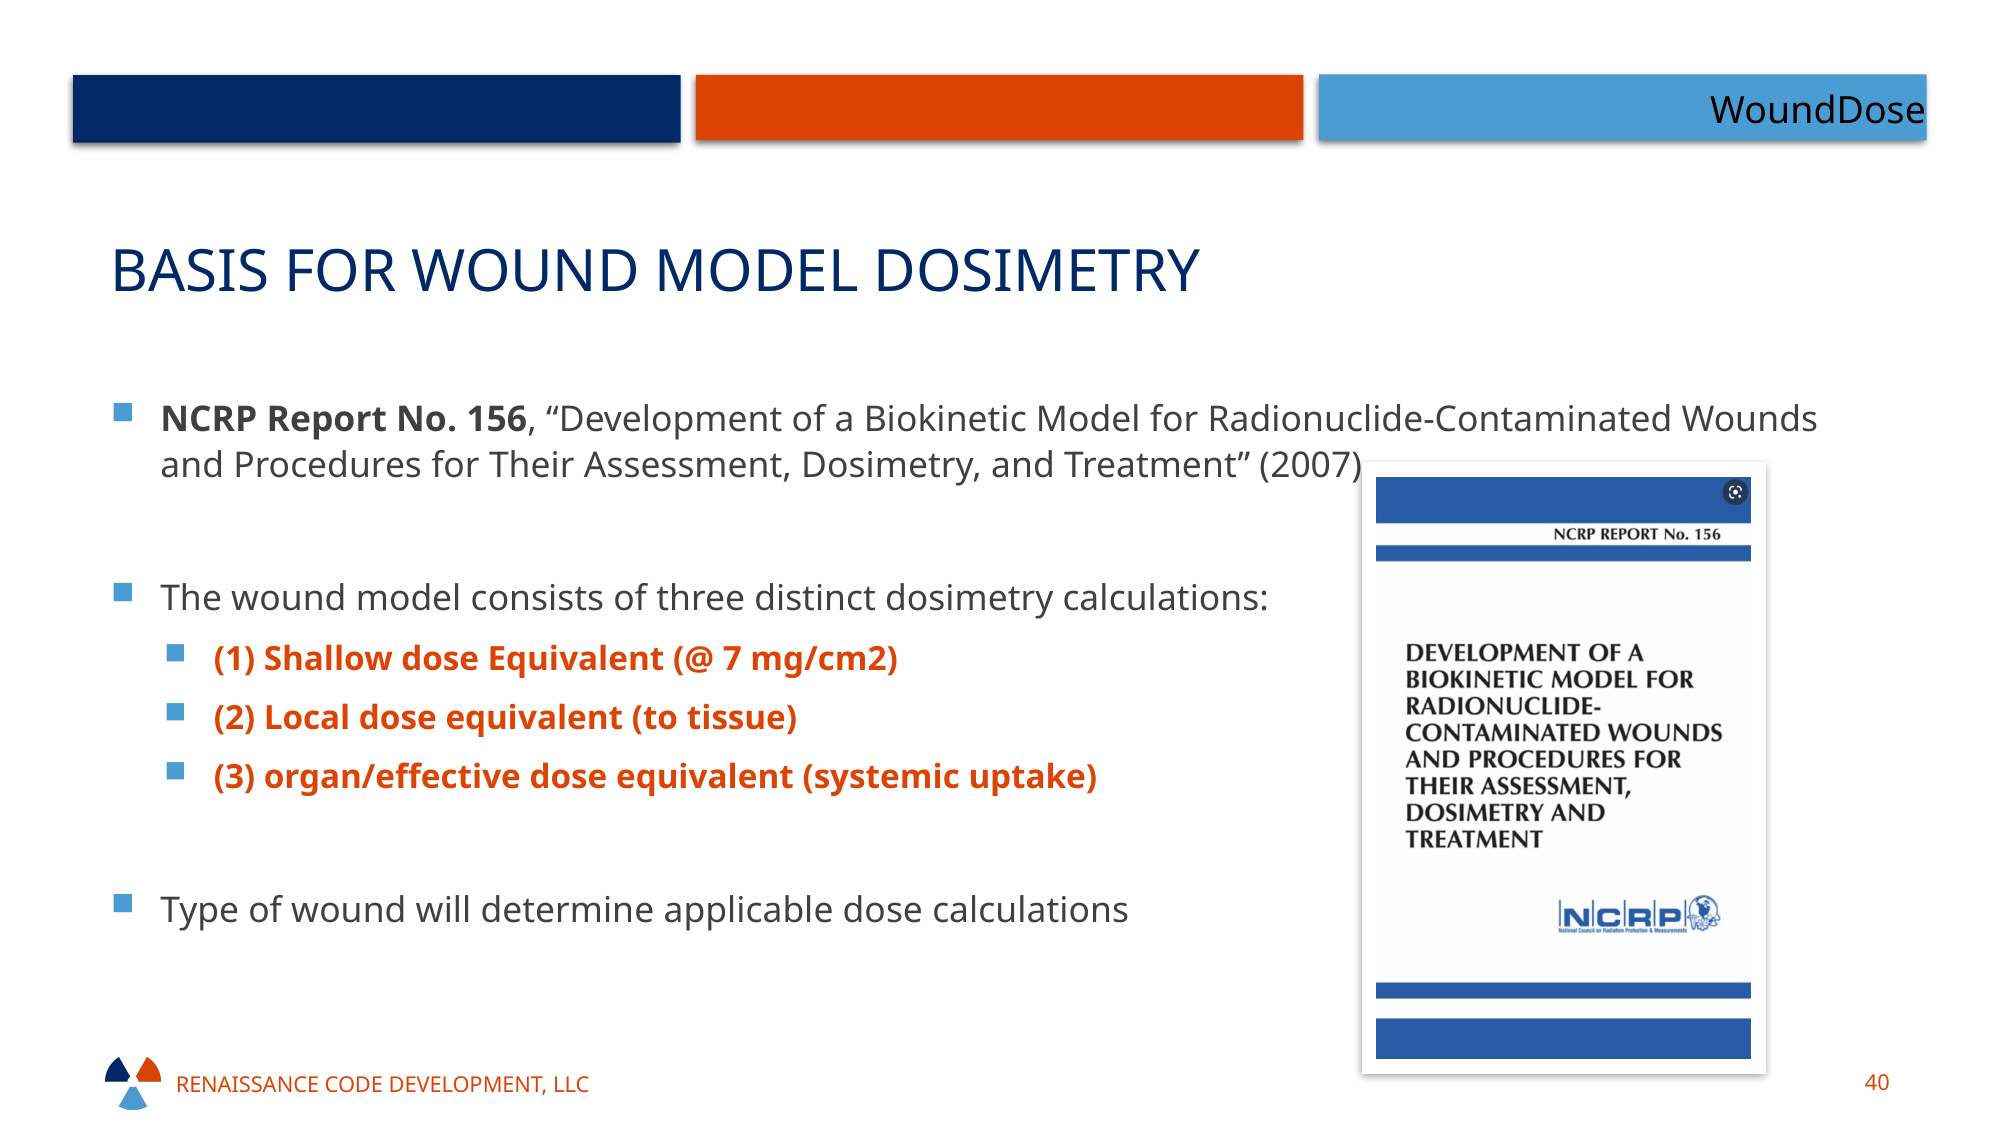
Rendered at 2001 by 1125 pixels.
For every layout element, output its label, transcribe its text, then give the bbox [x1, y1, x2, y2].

picture [105, 1057, 160, 1110]
picture [1375, 476, 1752, 1060]
list NCRP Report No. 156, “Development of a Biokinetic Model for Radionuclide-Contaminated Wounds and Procedures for Their Assessment, Dosimetry, and Treatment” (2007) The wound model consists of three distinct dosimetry calculations: (1) Shallow dose Equivalent (@ 7 mg/cm2) (2) Local dose equivalent (to tissue) (3) organ/effective dose equivalent (systemic uptake) Type of wound will determine applicable dose calculations [95, 383, 1905, 981]
slide_number 40 [1732, 1053, 1905, 1114]
title Basis for Wound Model Dosimetry [95, 115, 1905, 311]
footer Renaissance code development, llc [160, 1053, 1231, 1114]
text_box WoundDose [1695, 78, 1941, 139]
